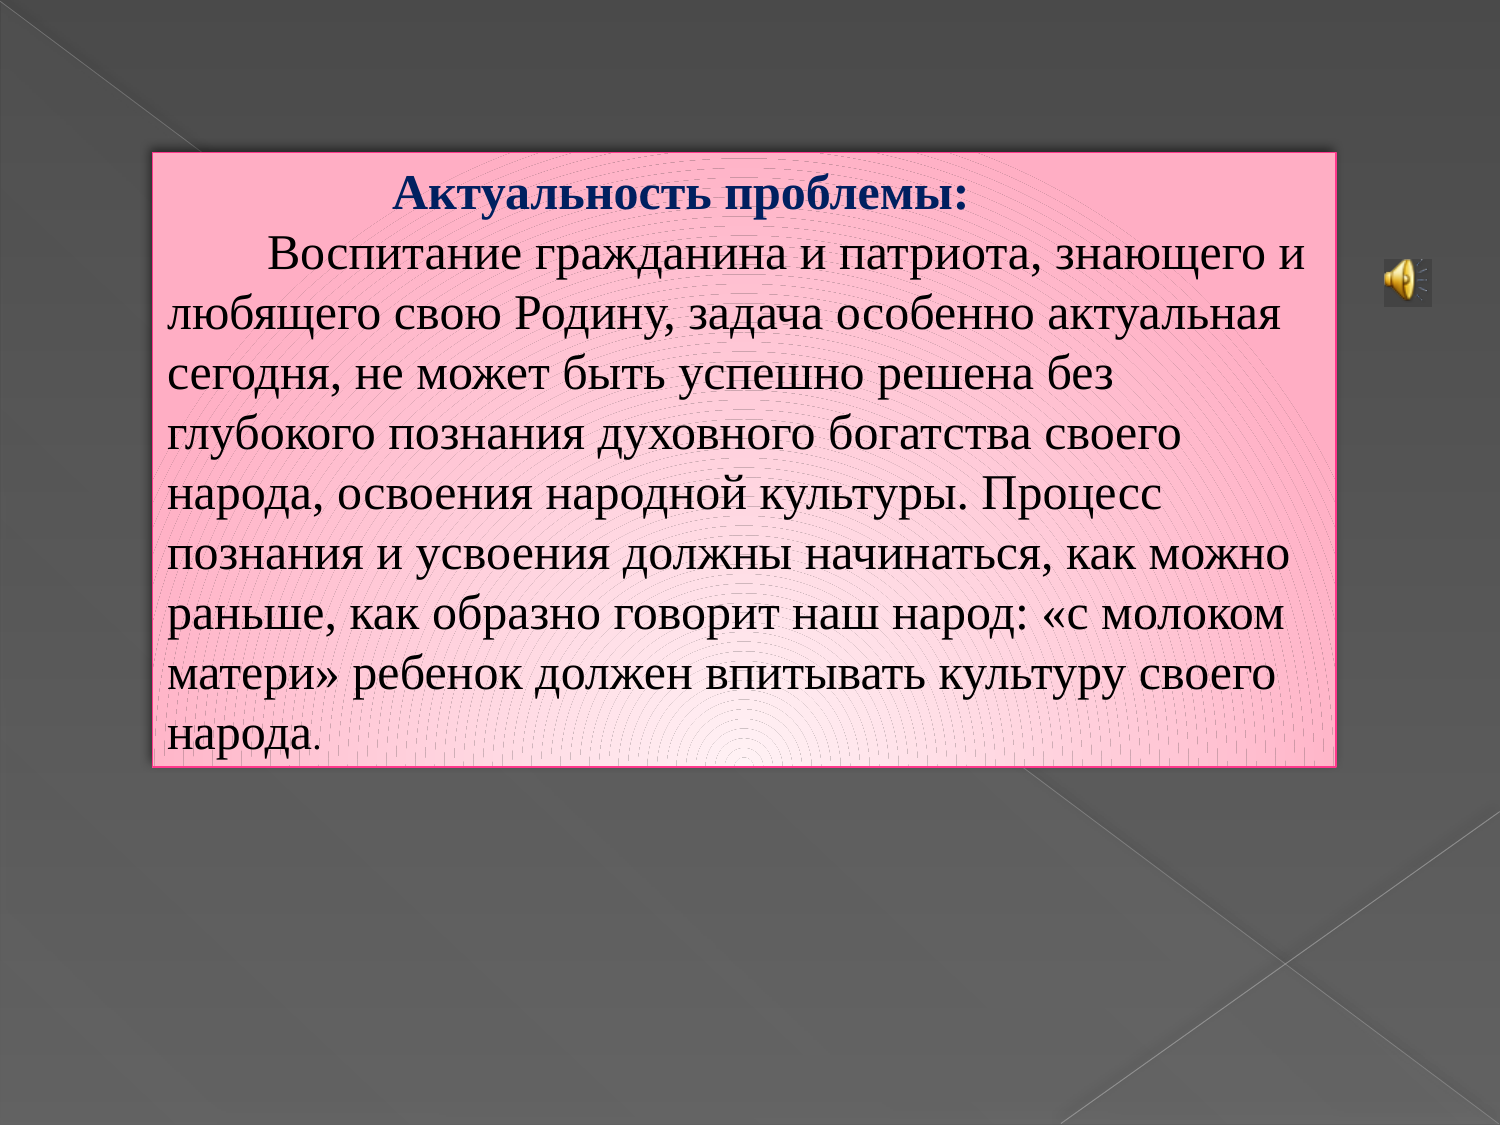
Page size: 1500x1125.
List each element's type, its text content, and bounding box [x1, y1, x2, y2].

text_box Актуальность проблемы: Воспитание гражданина и патриота, знающего и любящего свою Родину, задача особенно актуальная сегодня, не может быть успешно решена без глубокого познания духовного богатства своего народа, освоения народной культуры. Процесс познания и усвоения должны начинаться, как можно раньше, как образно говорит наш народ: «с молоком матери» ребенок должен впитывать культуру своего народа. [152, 152, 1337, 768]
picture [1382, 257, 1434, 309]
